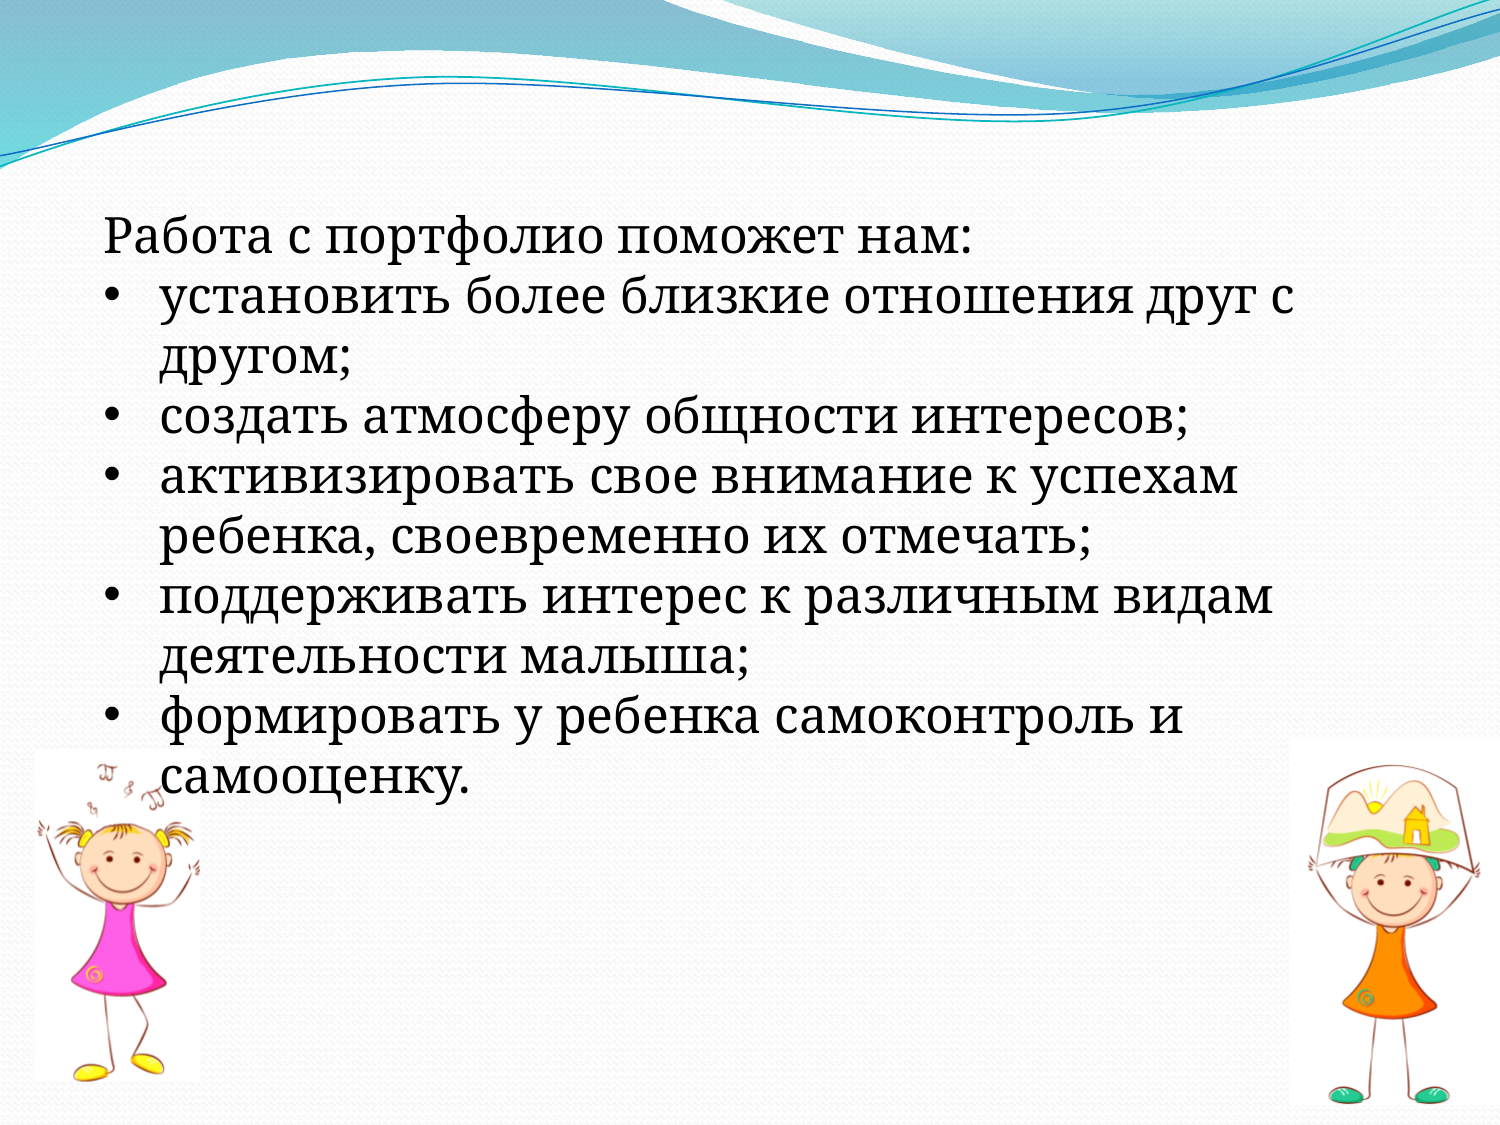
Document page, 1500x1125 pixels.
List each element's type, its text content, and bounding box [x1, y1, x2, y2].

picture [34, 749, 200, 1082]
text_box Работа с портфолио поможет нам: установить более близкие отношения друг с другом; создать атмосферу общности интересов; активизировать свое внимание к успехам ребенка, своевременно их отмечать; поддерживать интерес к различным видам деятельности малыша; формировать у ребенка самоконтроль и самооценку. [88, 196, 1447, 811]
picture [1288, 738, 1500, 1106]
